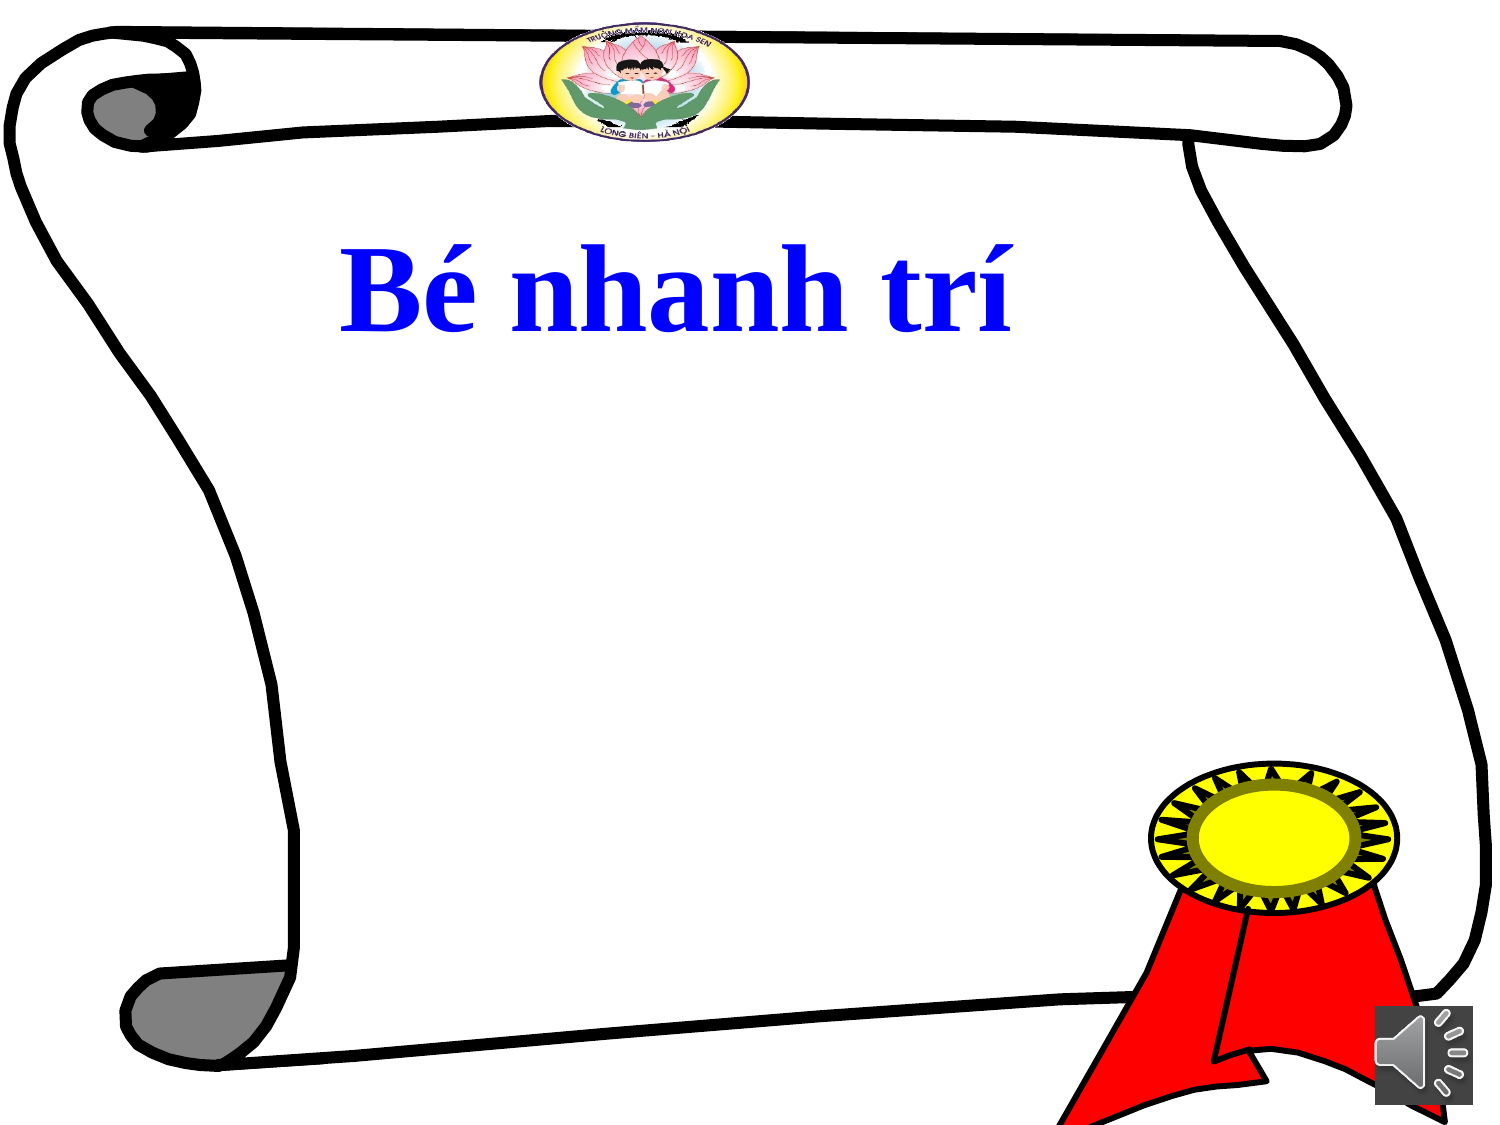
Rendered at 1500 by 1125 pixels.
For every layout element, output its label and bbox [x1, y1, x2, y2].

picture [1373, 1005, 1474, 1106]
picture [539, 22, 750, 142]
text_box [0, 22, 1500, 1125]
